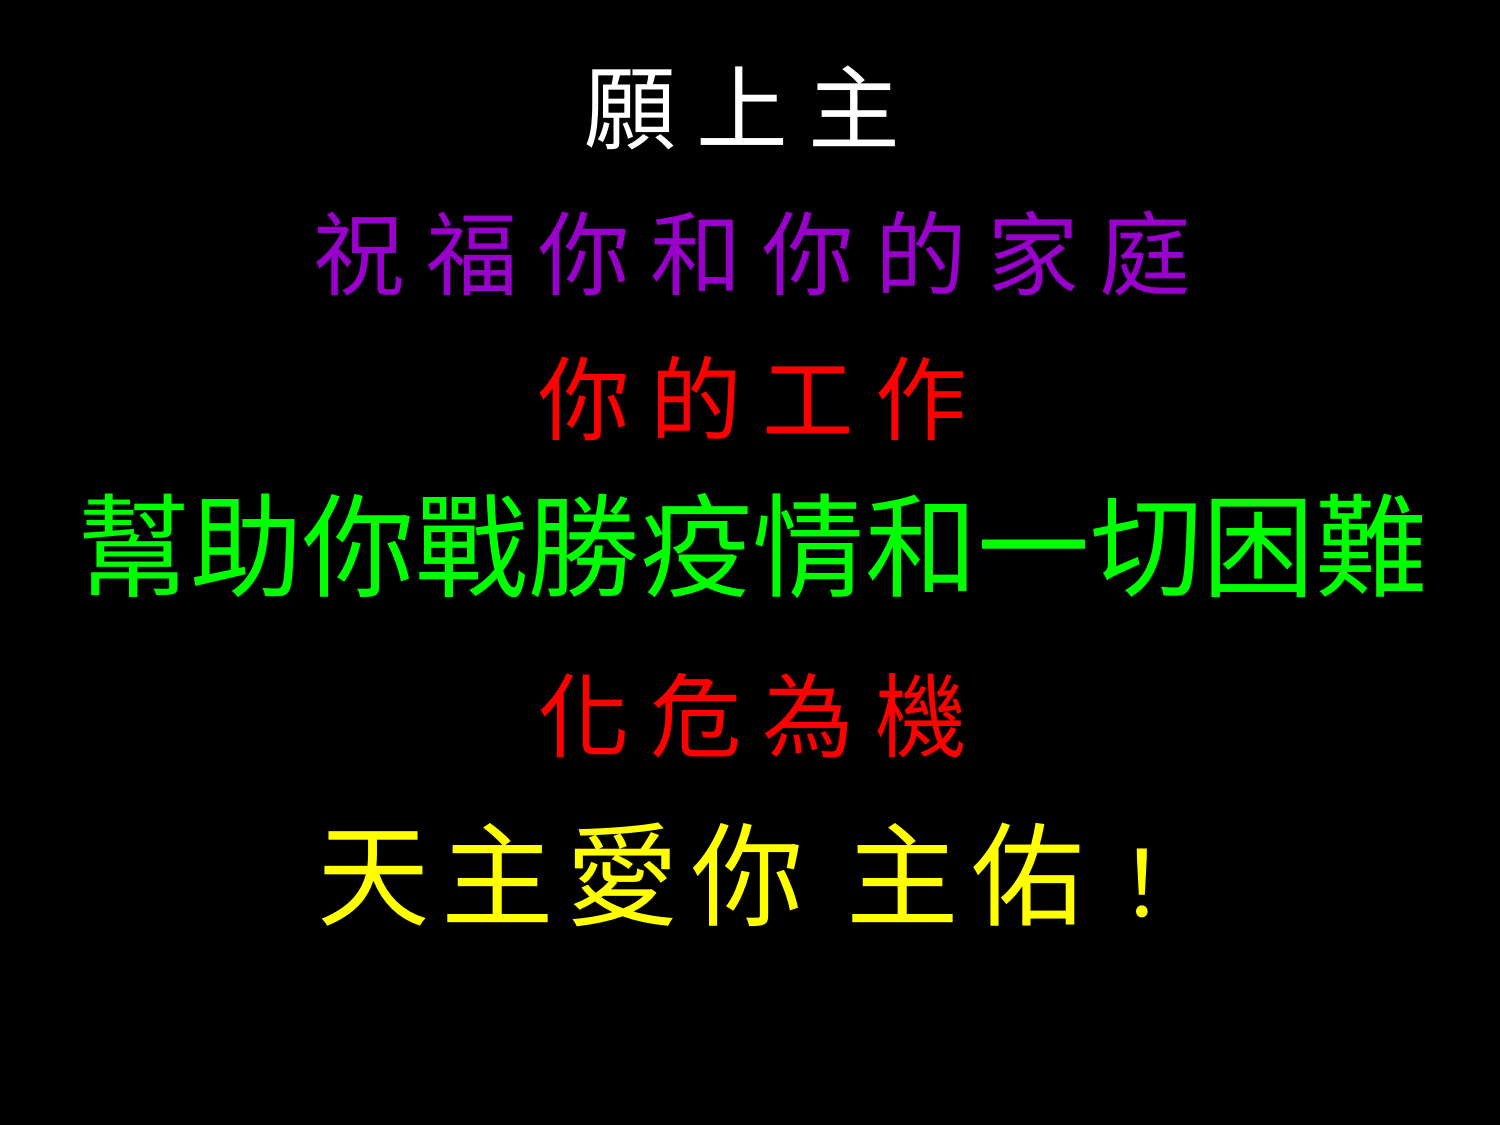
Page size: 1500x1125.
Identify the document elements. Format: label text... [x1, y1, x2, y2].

list 願 上 主 祝 福 你 和 你 的 家 庭 你 的 工 作 幫助你戰勝疫情和一切困難 化 危 為 機 天主愛你 主佑！ [2, 7, 1500, 1000]
